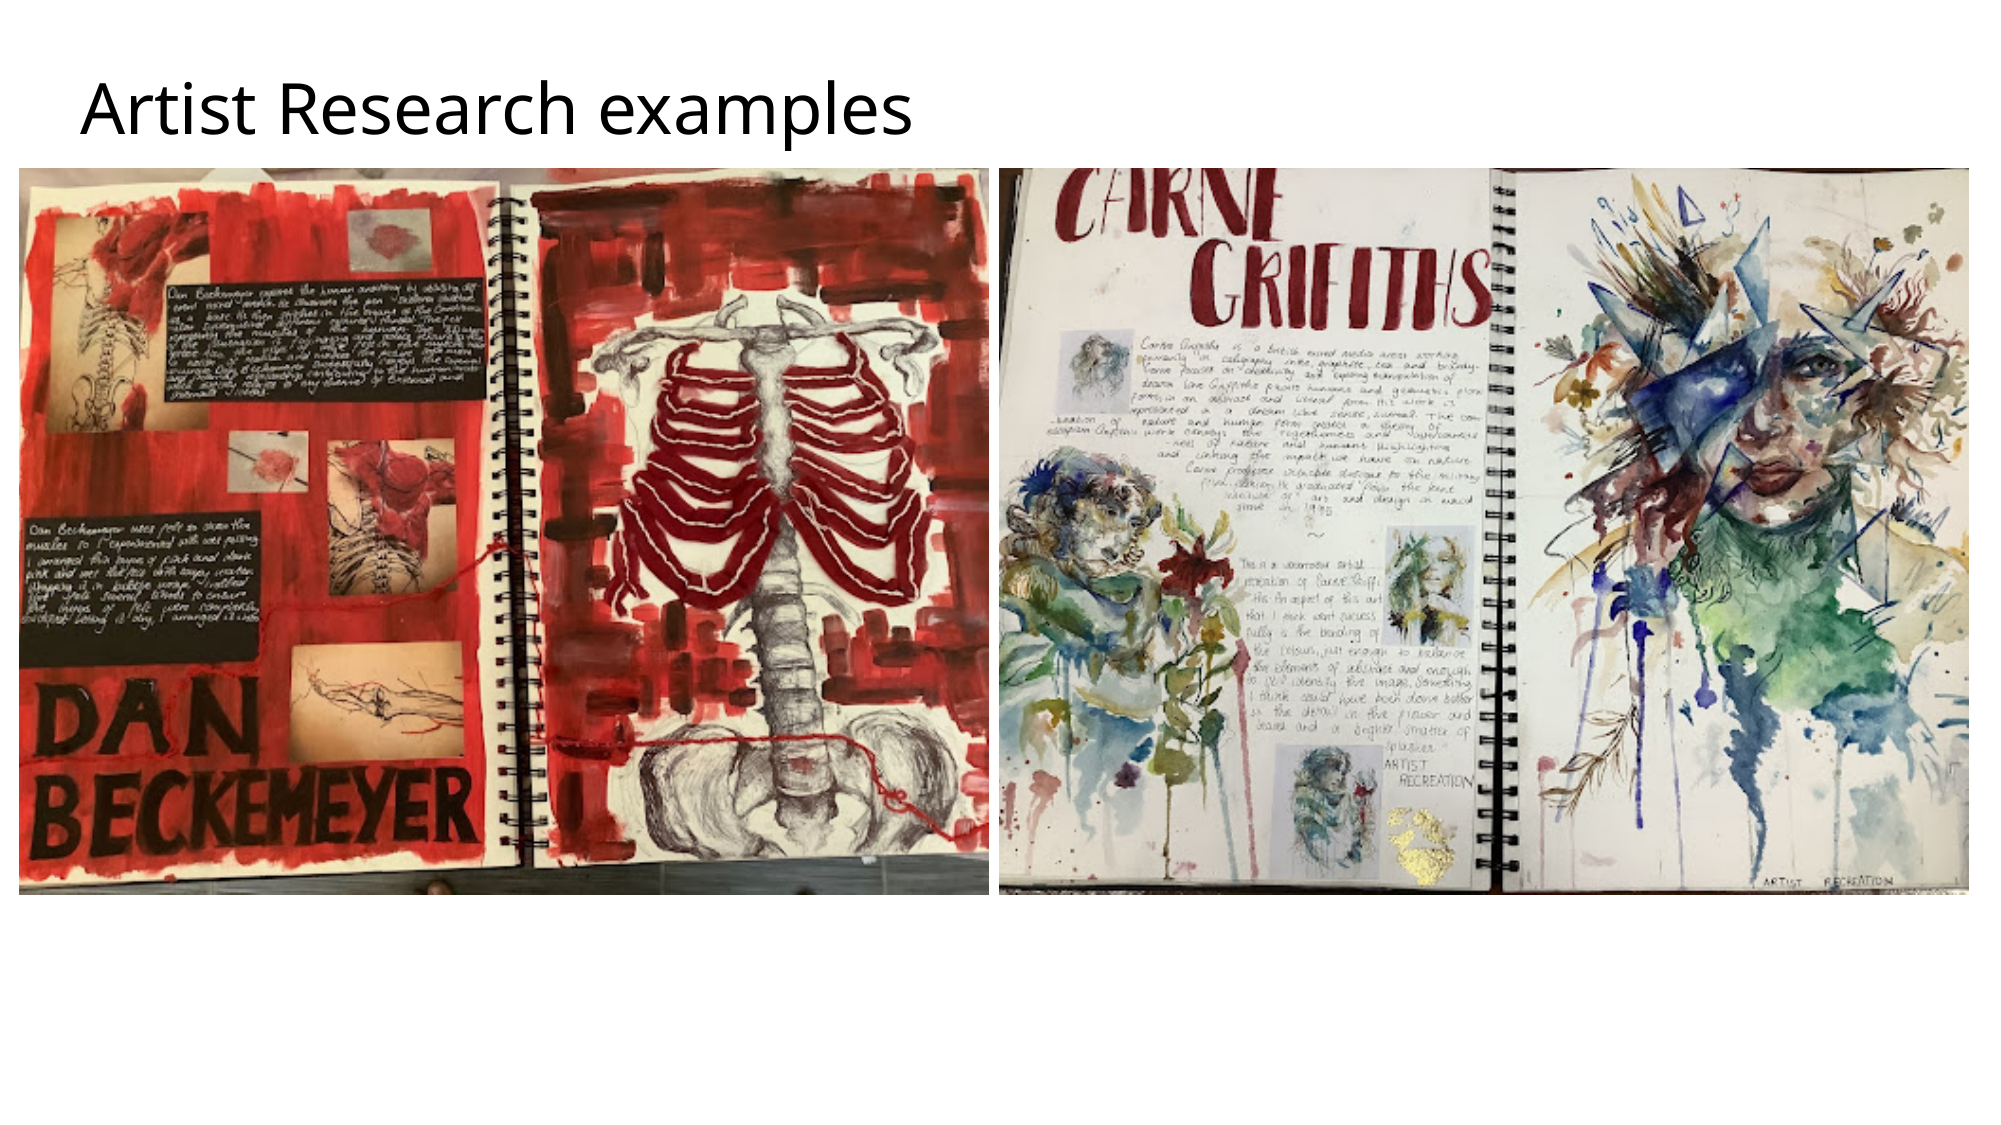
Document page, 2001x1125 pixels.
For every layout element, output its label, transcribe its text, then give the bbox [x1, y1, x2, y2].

text_box Artist Research examples [64, 2, 1790, 221]
picture [19, 168, 989, 896]
picture [999, 168, 1969, 896]
